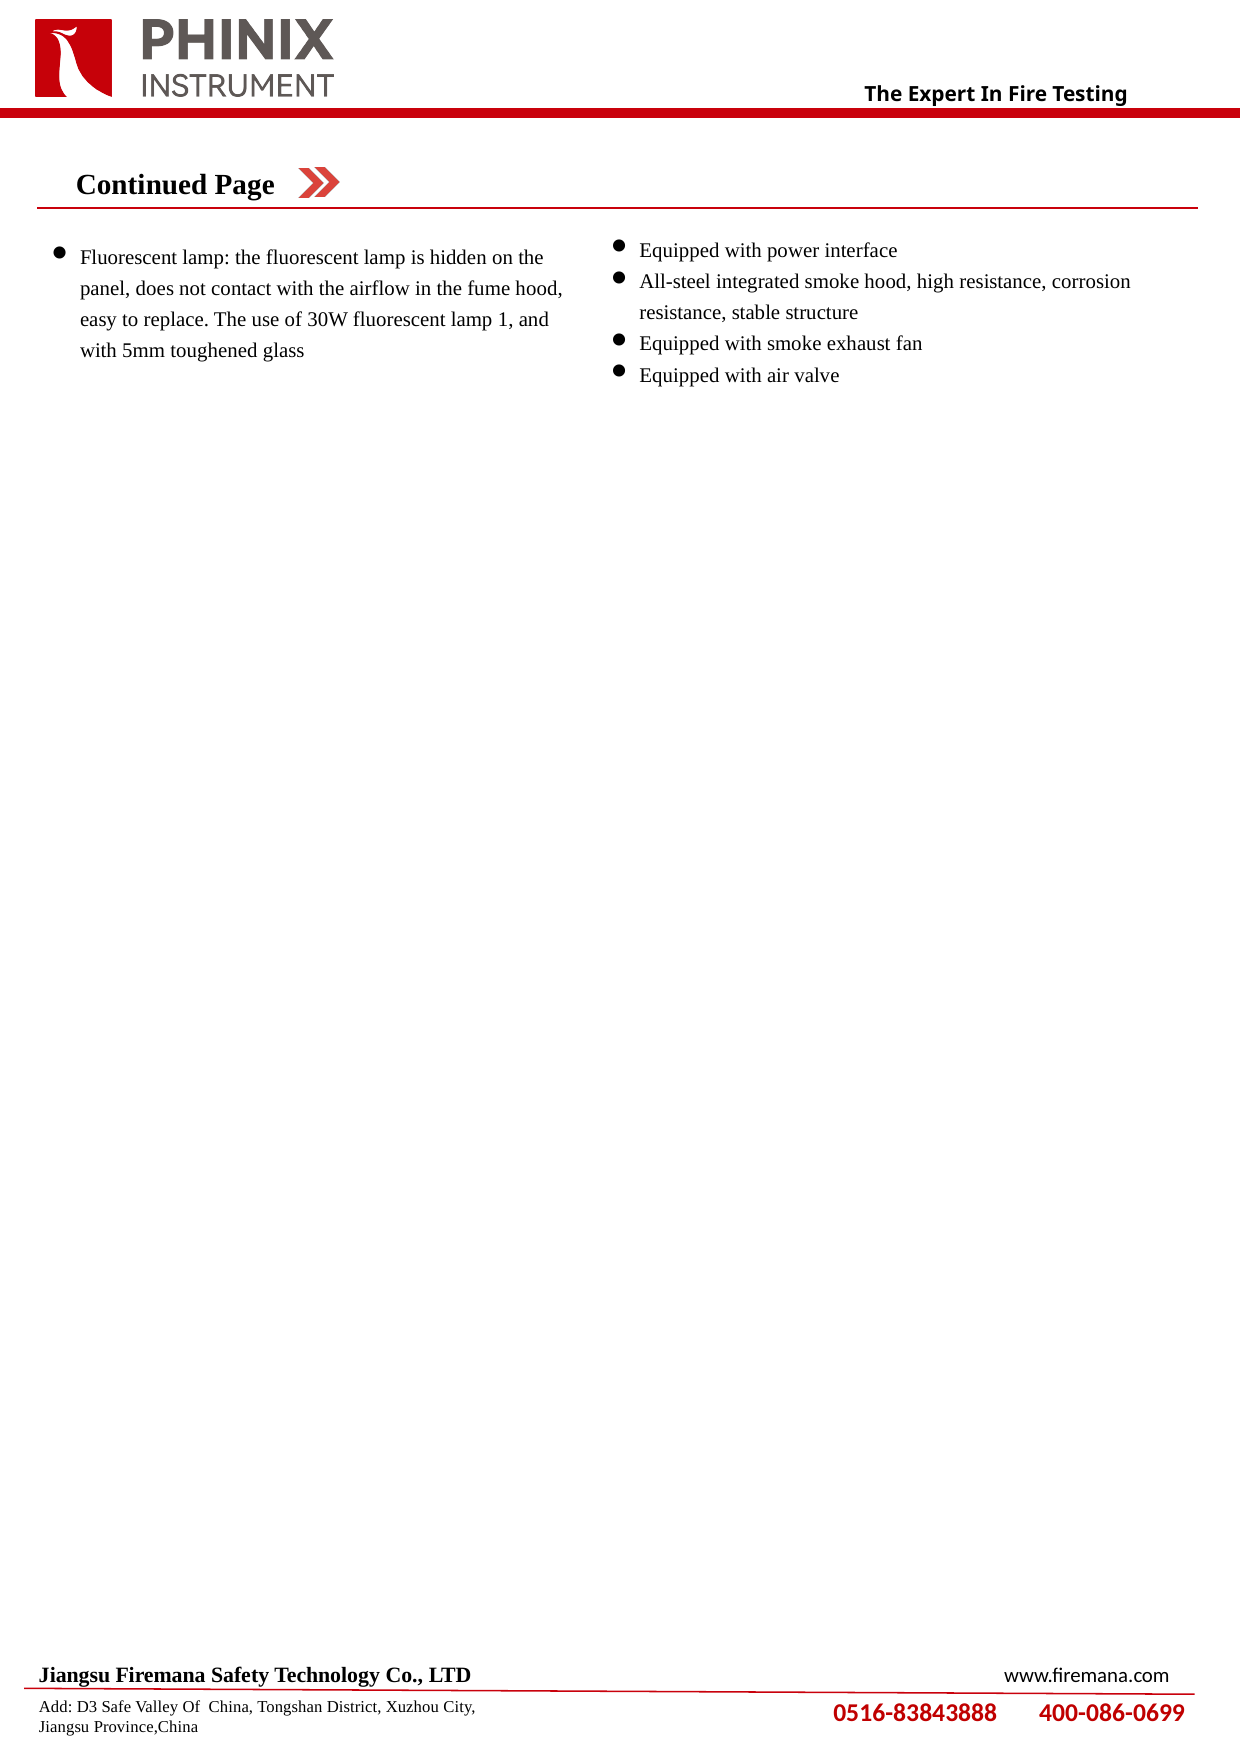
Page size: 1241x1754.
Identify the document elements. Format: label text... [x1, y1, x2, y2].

text_box Equipped with power interface All-steel integrated smoke hood, high resistance, corrosion resistance, stable structure Equipped with smoke exhaust fan Equipped with air valve [596, 222, 1199, 394]
text_box Add: D3 Safe Valley Of China, Tongshan District, Xuzhou City, Jiangsu Province,China [24, 1735, 508, 1743]
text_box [61, 155, 469, 209]
picture [35, 19, 334, 97]
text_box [24, 1652, 1214, 1735]
text_box Fluorescent lamp: the fluorescent lamp is hidden on the panel, does not contact with the airflow in the fume hood, easy to replace. The use of 30W fluorescent lamp 1, and with 5mm toughened glass [37, 229, 585, 401]
text_box The Expert In Fire Testing [805, 72, 1241, 112]
